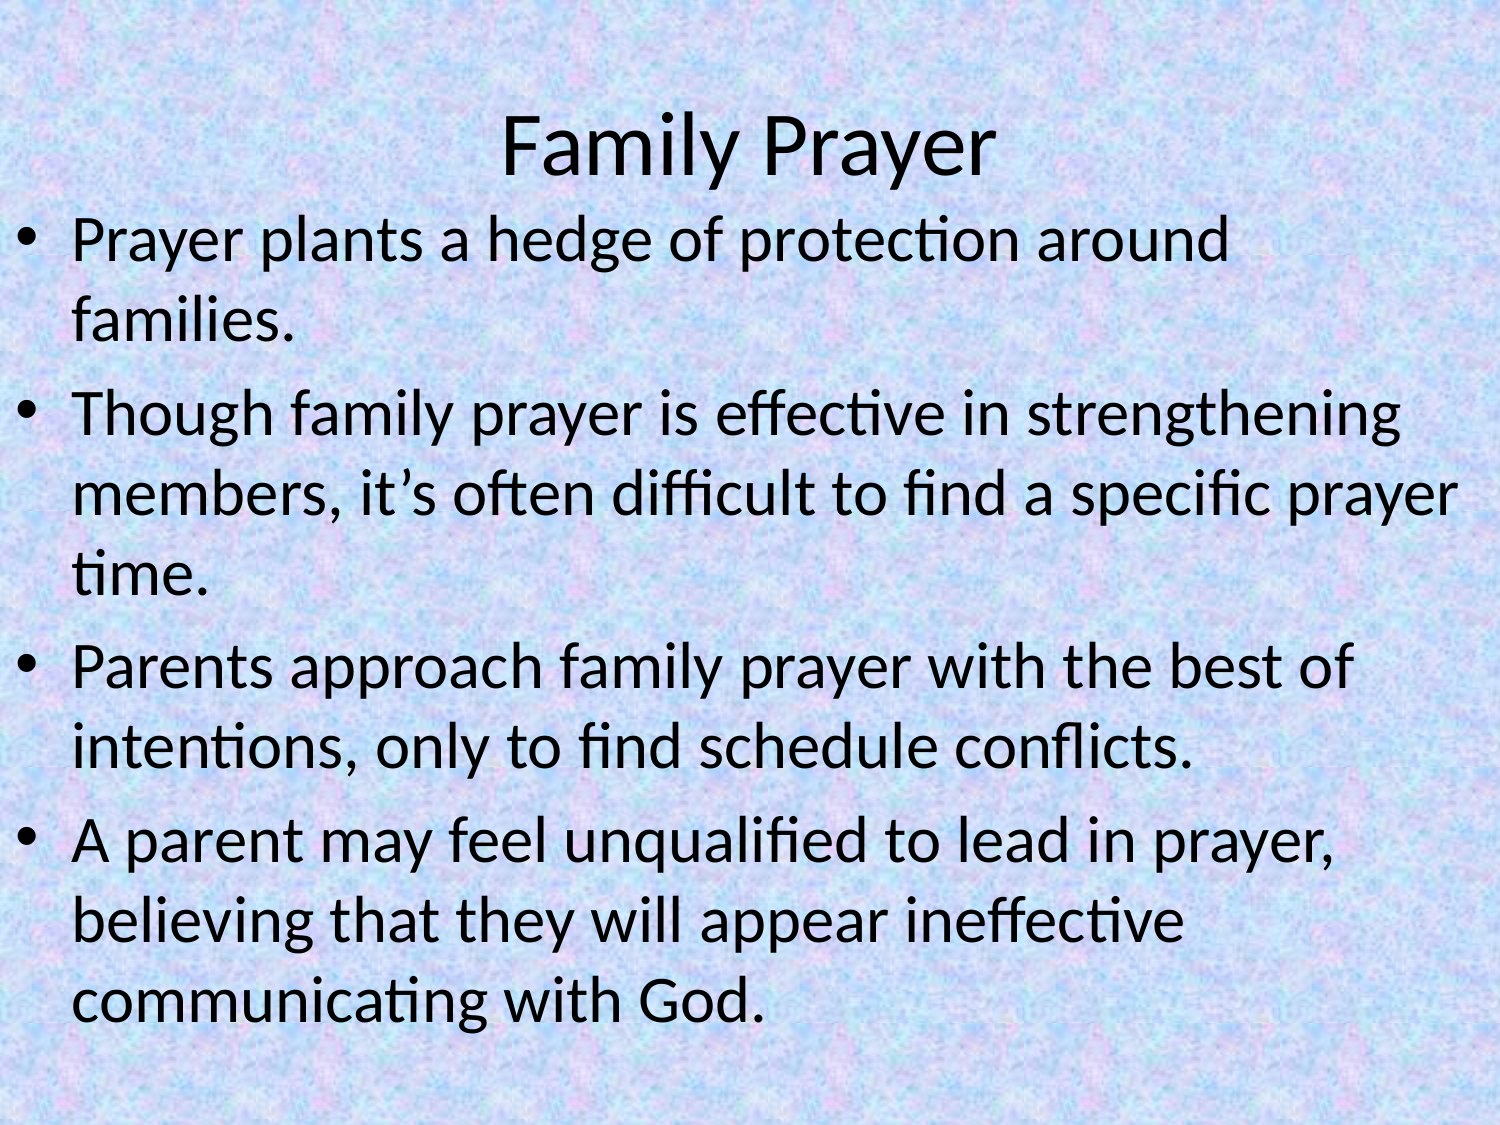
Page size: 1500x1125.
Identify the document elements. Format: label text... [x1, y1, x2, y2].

list Prayer plants a hedge of protection around families. Though family prayer is effective in strengthening members, it’s often difficult to find a specific prayer time. Parents approach family prayer with the best of intentions, only to find schedule conflicts. A parent may feel unqualified to lead in prayer, believing that they will appear ineffective communicating with God. [0, 187, 1488, 1075]
picture [0, 0, 1500, 1125]
title Family Prayer [75, 45, 1425, 187]
